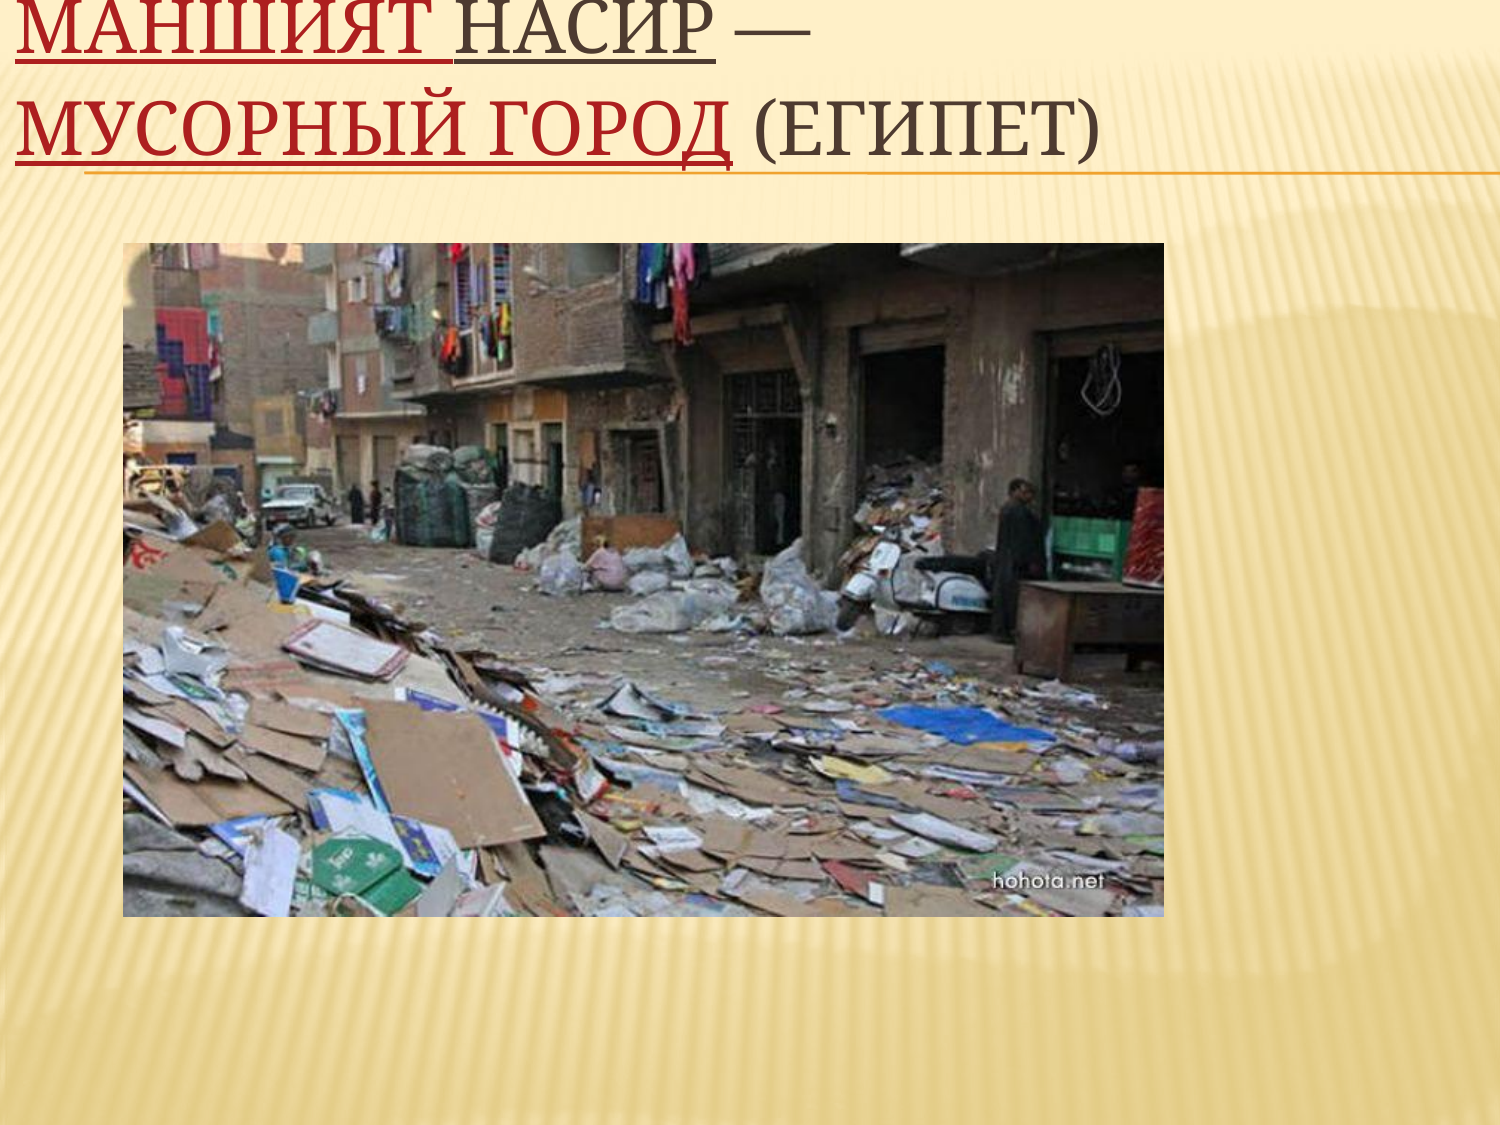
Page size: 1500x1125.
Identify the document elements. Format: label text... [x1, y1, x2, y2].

picture [123, 243, 1164, 918]
title Маншият Насир — Мусорный Город (Египет) [0, 0, 1500, 161]
